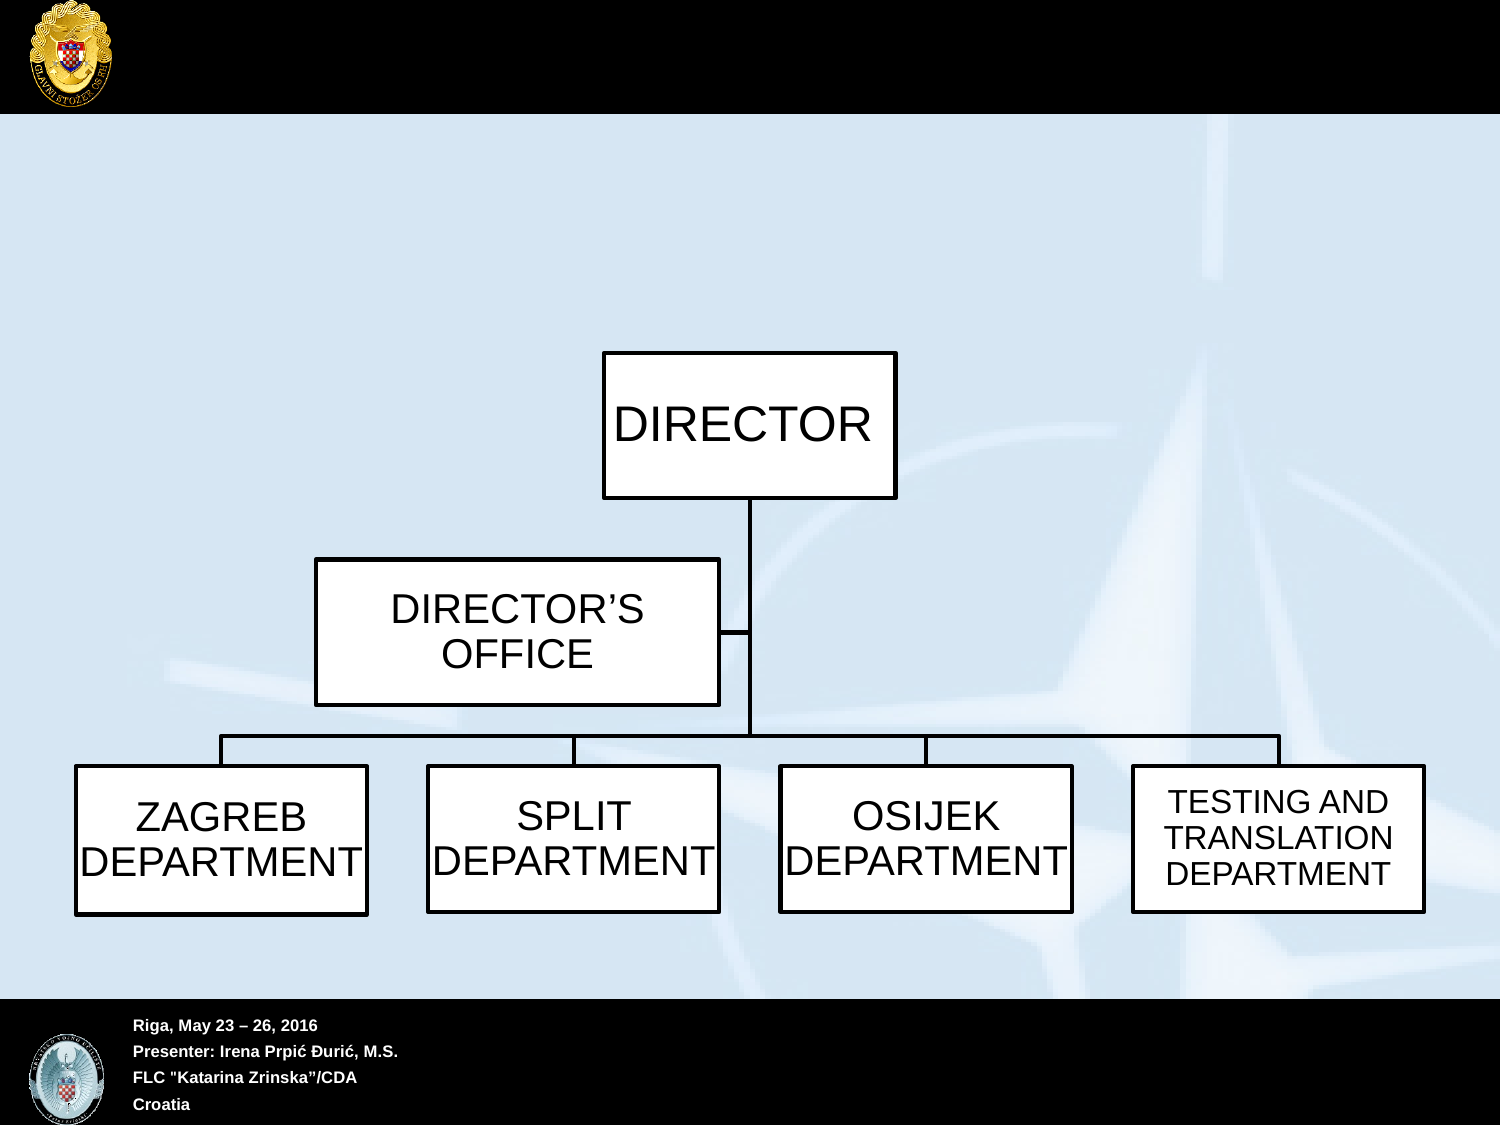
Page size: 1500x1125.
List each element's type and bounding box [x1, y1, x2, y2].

picture [29, 0, 112, 107]
picture [29, 1034, 104, 1125]
picture [0, 114, 1500, 999]
list [74, 262, 1426, 1006]
